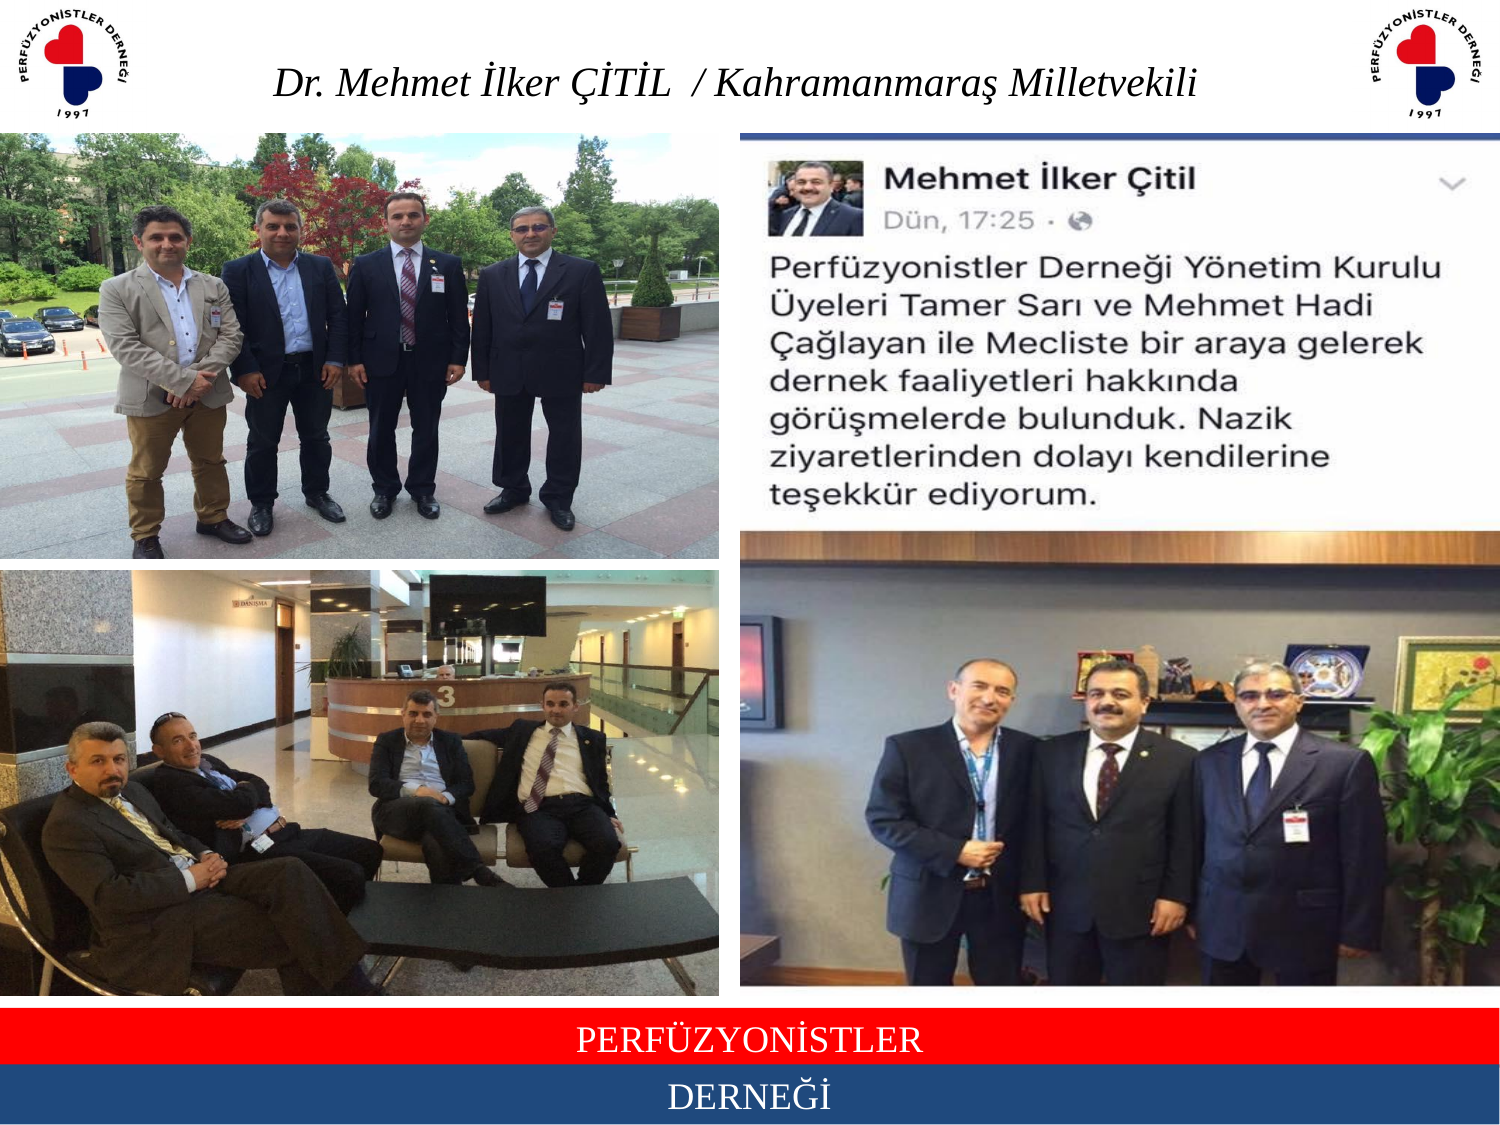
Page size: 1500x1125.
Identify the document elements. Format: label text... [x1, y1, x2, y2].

text_box Dr. Mehmet İlker ÇİTİL / Kahramanmaraş Milletvekili [165, 40, 1307, 101]
text_box DERNEĞİ [0, 1064, 1500, 1125]
picture [0, 570, 719, 996]
picture [0, 0, 719, 559]
picture [739, 0, 1500, 996]
text_box PERFÜZYONİSTLER [0, 1007, 1500, 1064]
